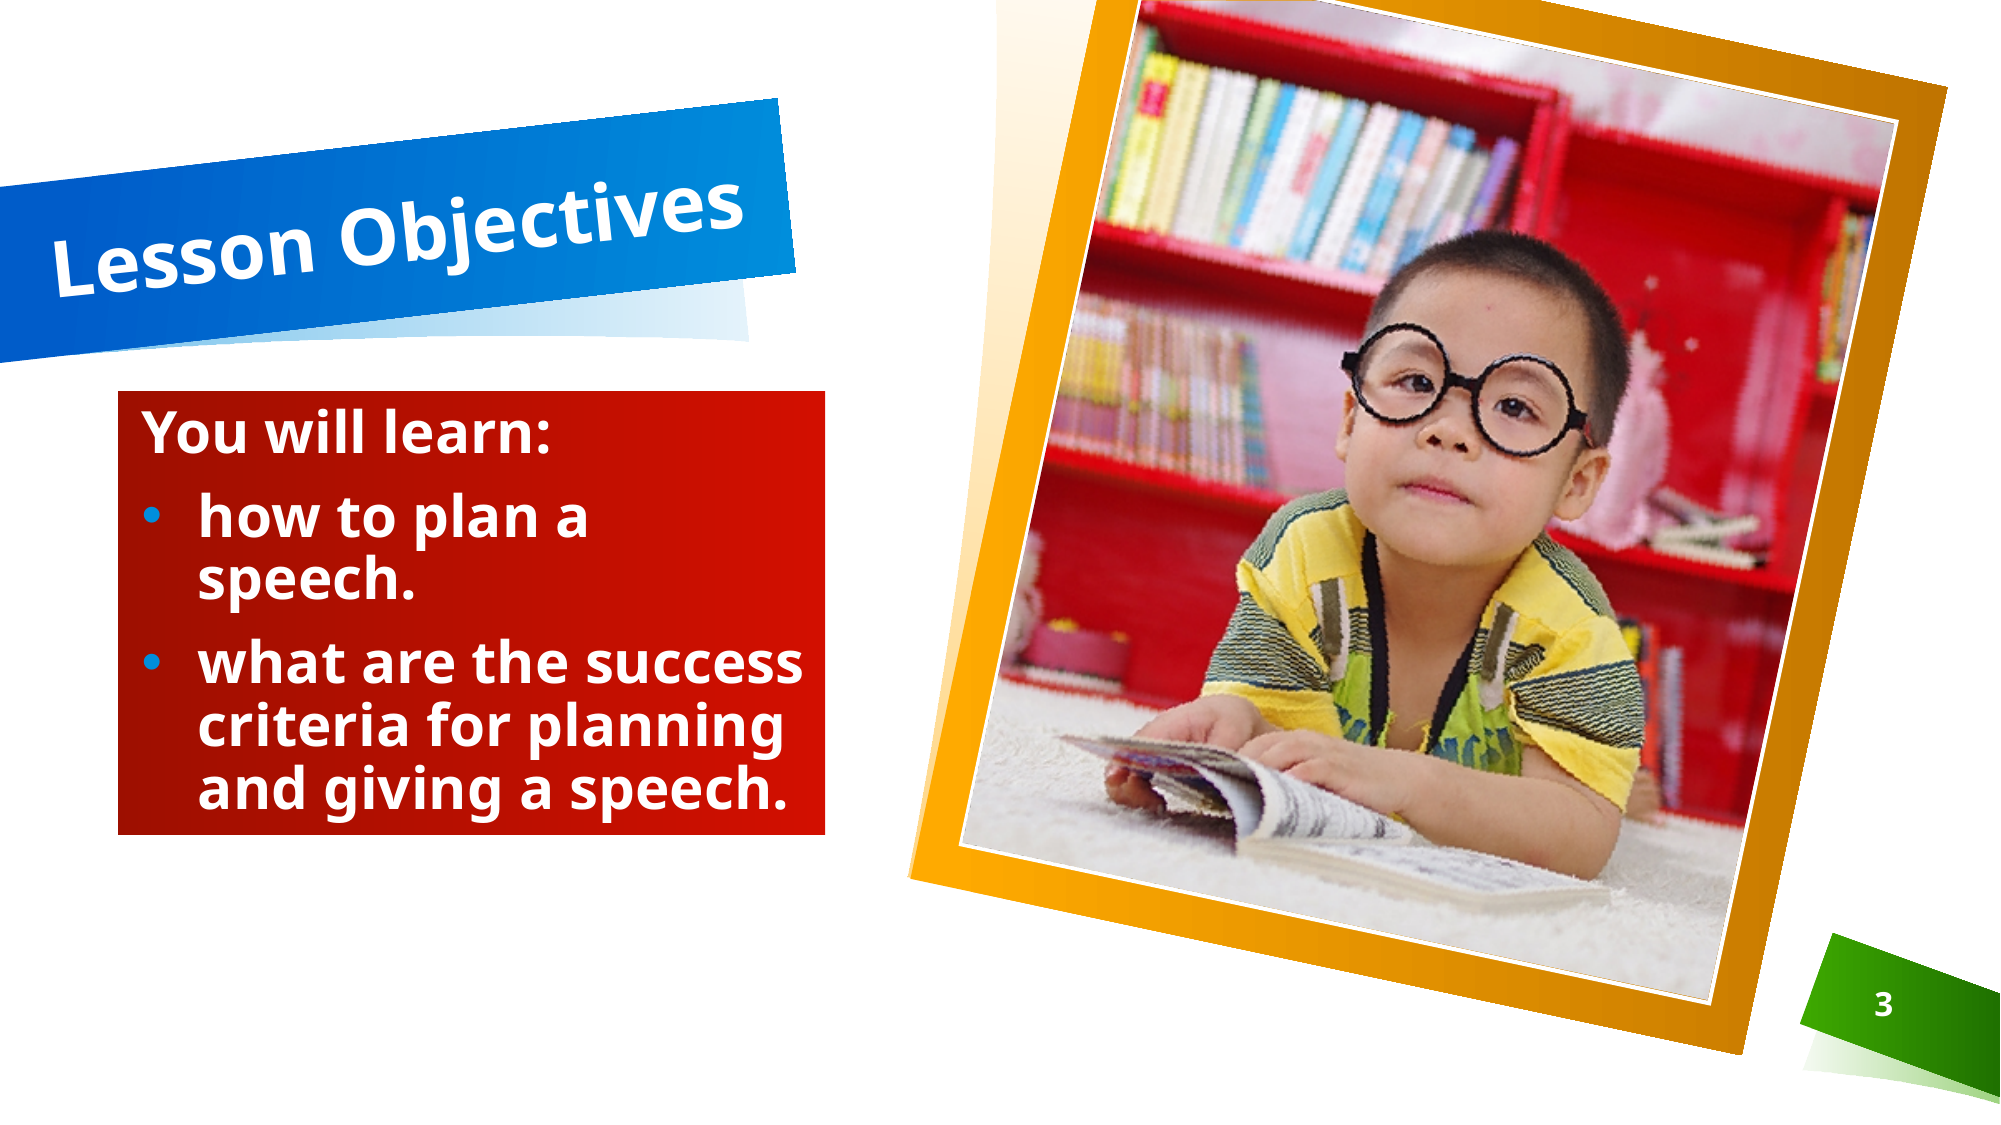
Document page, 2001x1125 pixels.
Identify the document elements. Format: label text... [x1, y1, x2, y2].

title Lesson Objectives [28, 126, 789, 325]
picture [963, 0, 1894, 1001]
list You will learn: how to plan a speech. what are the success criteria for planning and giving a speech. [118, 391, 826, 835]
slide_number 3 [1831, 975, 1937, 1036]
